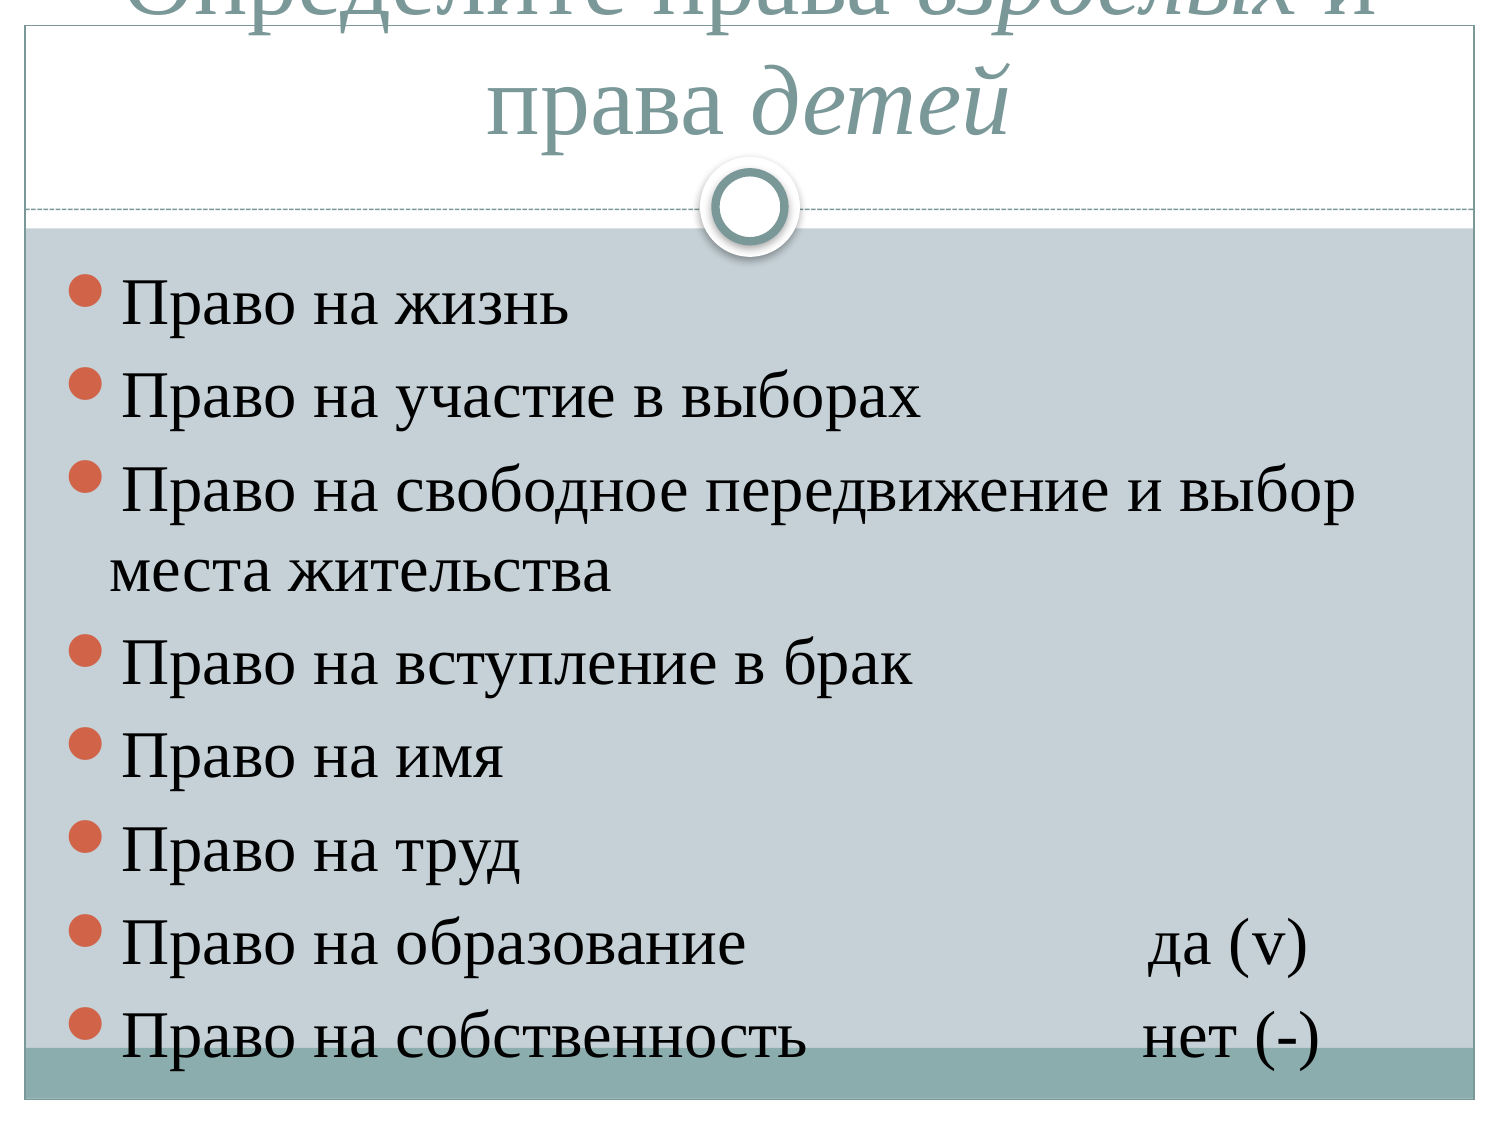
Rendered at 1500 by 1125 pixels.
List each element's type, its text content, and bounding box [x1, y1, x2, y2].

list Право на жизнь Право на участие в выборах Право на свободное передвижение и выбор места жительства Право на вступление в брак Право на имя Право на труд Право на образование да (v) Право на собственность нет (-) [49, 250, 1445, 1001]
title Определите права взрослых и права детей [49, 37, 1450, 162]
